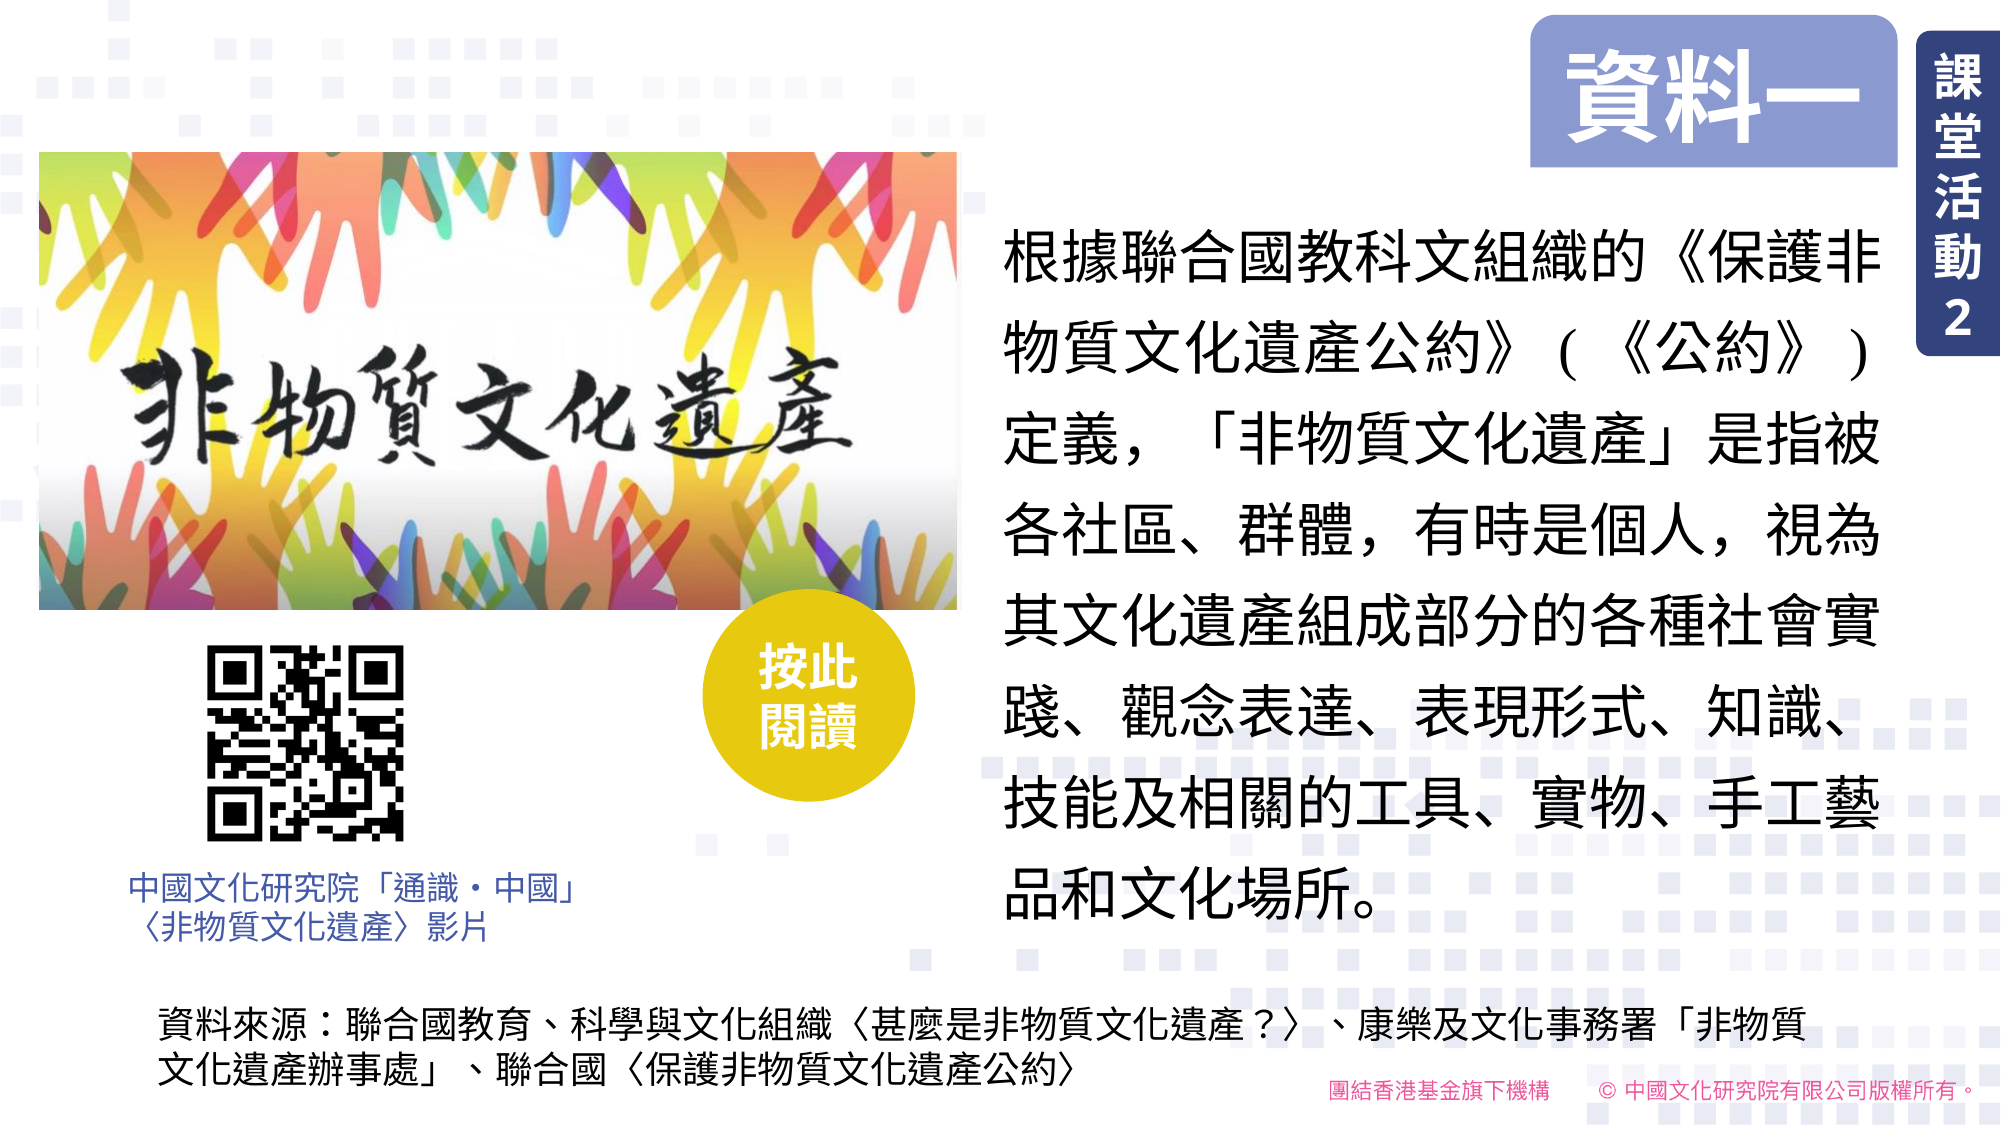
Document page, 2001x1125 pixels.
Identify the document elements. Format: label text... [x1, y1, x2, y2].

text_box 課堂活動 2 [1916, 38, 2000, 353]
text_box [1919, 353, 2000, 358]
text_box 中國文化研究院「通識‧中國」〈非物質文化遺產〉影片 [112, 859, 617, 955]
text_box 資料來源：聯合國教育、科學與文化組織〈甚麼是非物質文化遺產？〉、康樂及文化事務署「非物質文化遺產辦事處」、聯合國〈保護非物質文化遺產公約〉 [142, 993, 1829, 1099]
text_box [1916, 29, 2000, 38]
text_box 按此閱讀 [701, 610, 917, 803]
text_box 資料一 [1529, 13, 1899, 169]
text_box 根據聯合國教科文組織的《保護非物質文化遺產公約》(《公約》)定義，「非物質文化遺產」是指被各社區、群體，有時是個人，視為其文化遺產組成部分的各種社會實踐、觀念表達、表現形式、知識、技能及相關的工具、實物、手工藝品和文化場所。 [987, 191, 1898, 935]
picture [0, 0, 2001, 1125]
